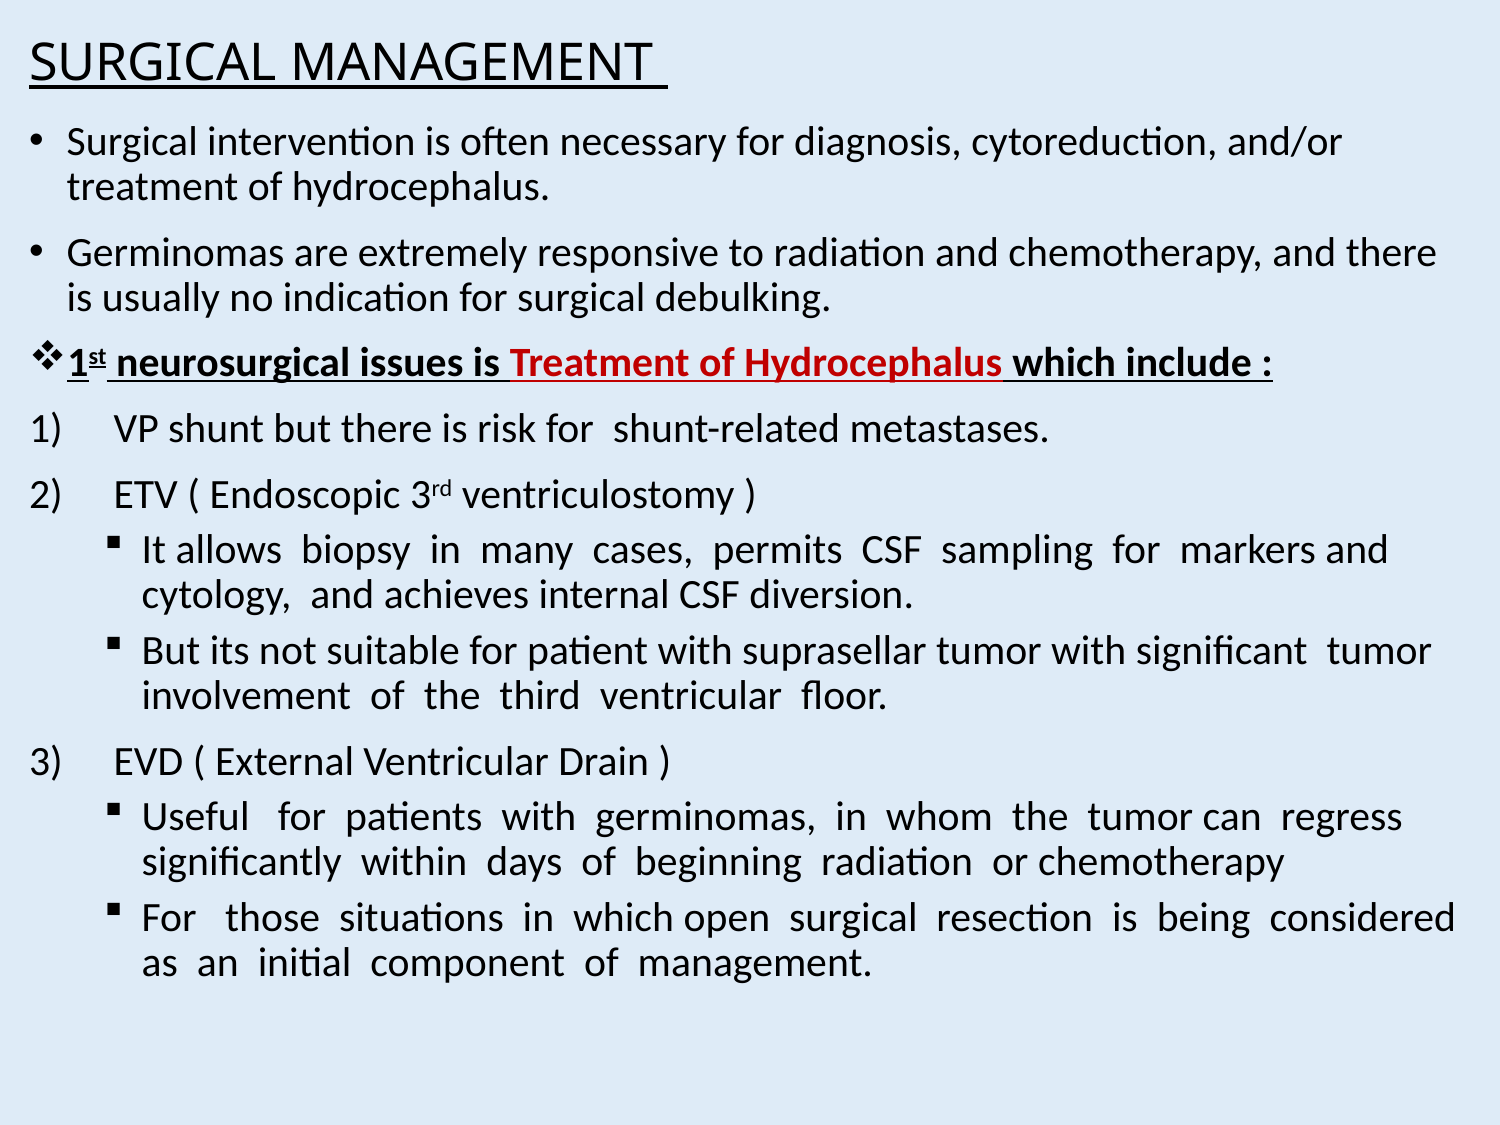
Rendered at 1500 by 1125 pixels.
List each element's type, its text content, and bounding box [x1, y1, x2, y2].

title SURGICAL MANAGEMENT [14, 16, 1308, 111]
list Surgical intervention is often necessary for diagnosis, cytoreduction, and/or treatment of hydrocephalus. Germinomas are extremely responsive to radiation and chemotherapy, and there is usually no indication for surgical debulking. 1st neurosurgical issues is Treatment of Hydrocephalus which include : VP shunt but there is risk for shunt-related metastases. ETV ( Endoscopic 3rd ventriculostomy ) It allows biopsy in many cases, permits CSF sampling for markers and cytology, and achieves internal CSF diversion. But its not suitable for patient with suprasellar tumor with significant tumor involvement of the third ventricular floor. EVD ( External Ventricular Drain ) Useful for patients with germinomas, in whom the tumor can regress significantly within days of beginning radiation or chemotherapy For those situations in which open surgical resection is being considered as an initial component of management. [14, 111, 1486, 1109]
